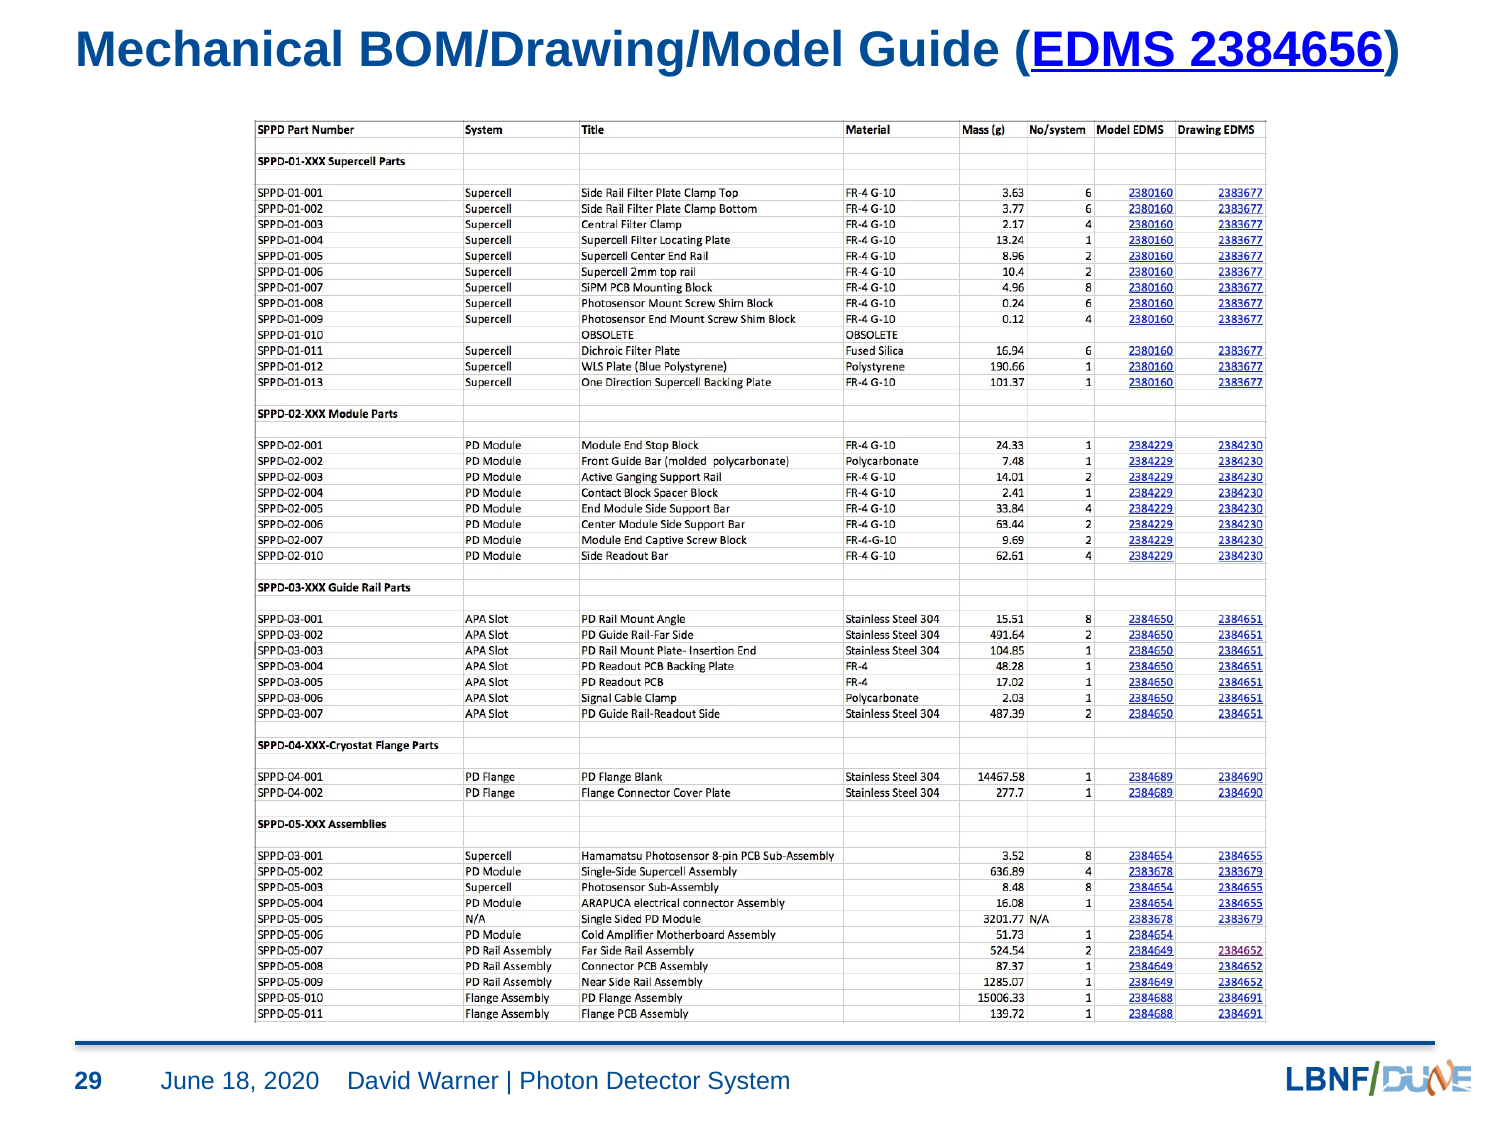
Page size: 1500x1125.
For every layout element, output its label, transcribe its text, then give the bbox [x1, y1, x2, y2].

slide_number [160, 1064, 348, 1096]
picture [1284, 1058, 1471, 1097]
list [0, 119, 1500, 1023]
slide_number 29 [74, 1064, 160, 1096]
title Mechanical BOM/Drawing/Model Guide (EDMS 2384656) [75, 16, 1436, 110]
footer David Warner | Photon Detector System [348, 1064, 1269, 1096]
